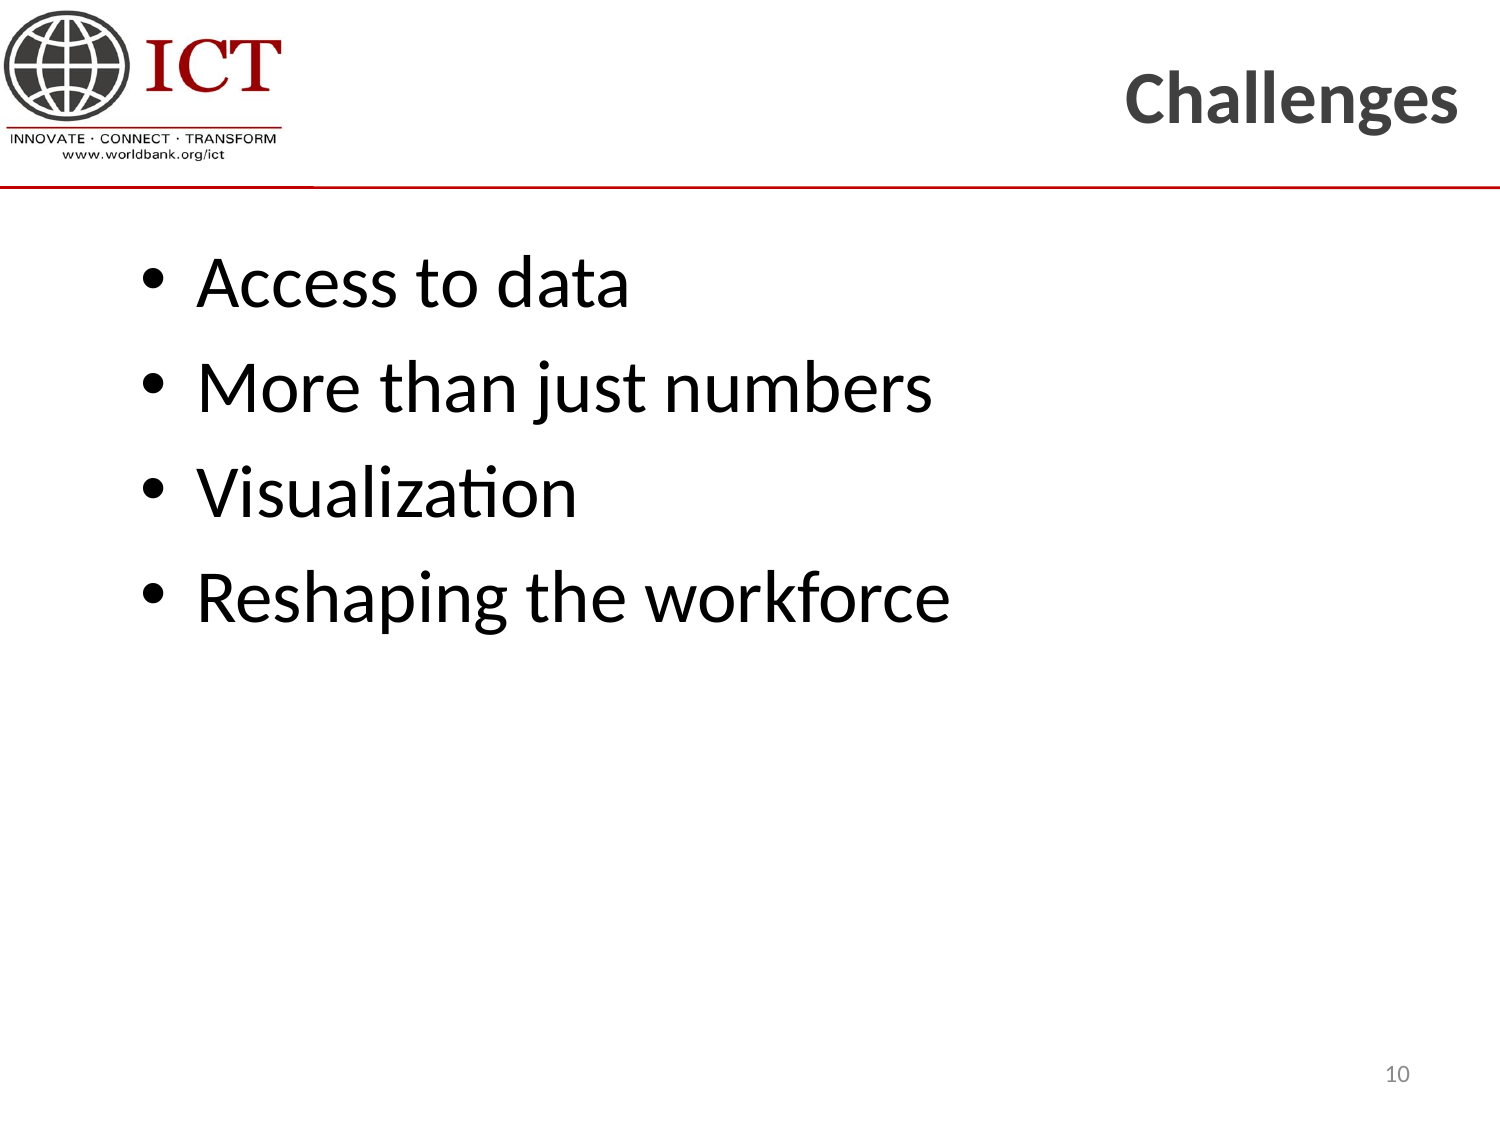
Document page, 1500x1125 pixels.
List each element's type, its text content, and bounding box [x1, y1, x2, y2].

list Access to data More than just numbers Visualization Reshaping the workforce [125, 224, 1388, 1025]
picture [0, 9, 285, 163]
title Challenges [425, 0, 1475, 188]
slide_number 10 [1074, 1042, 1425, 1103]
